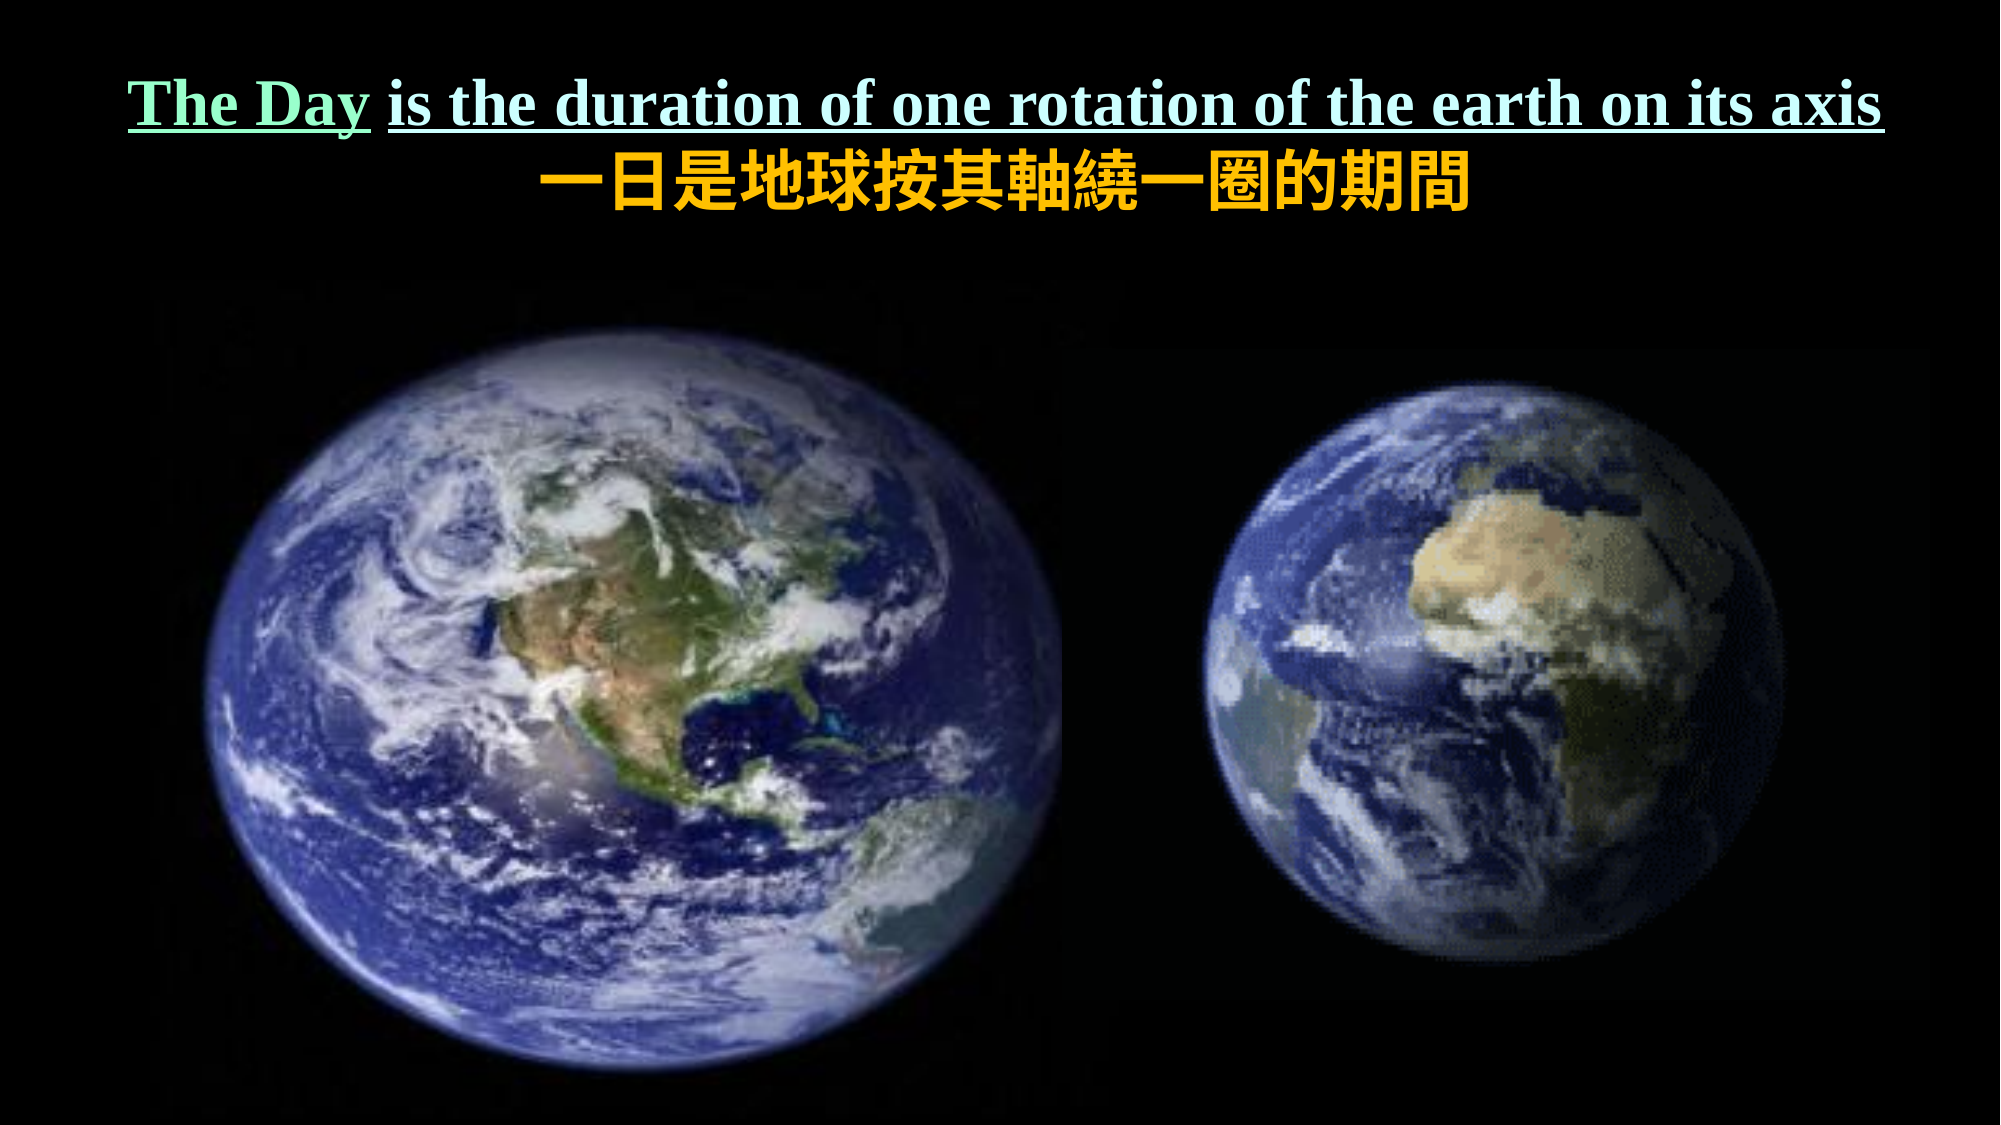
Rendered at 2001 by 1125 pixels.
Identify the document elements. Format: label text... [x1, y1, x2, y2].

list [149, 280, 1126, 1119]
picture [1062, 349, 1930, 1001]
title The Day is the duration of one rotation of the earth on its axis 一日是地球按其軸繞一圈的期間 [24, 45, 1988, 233]
